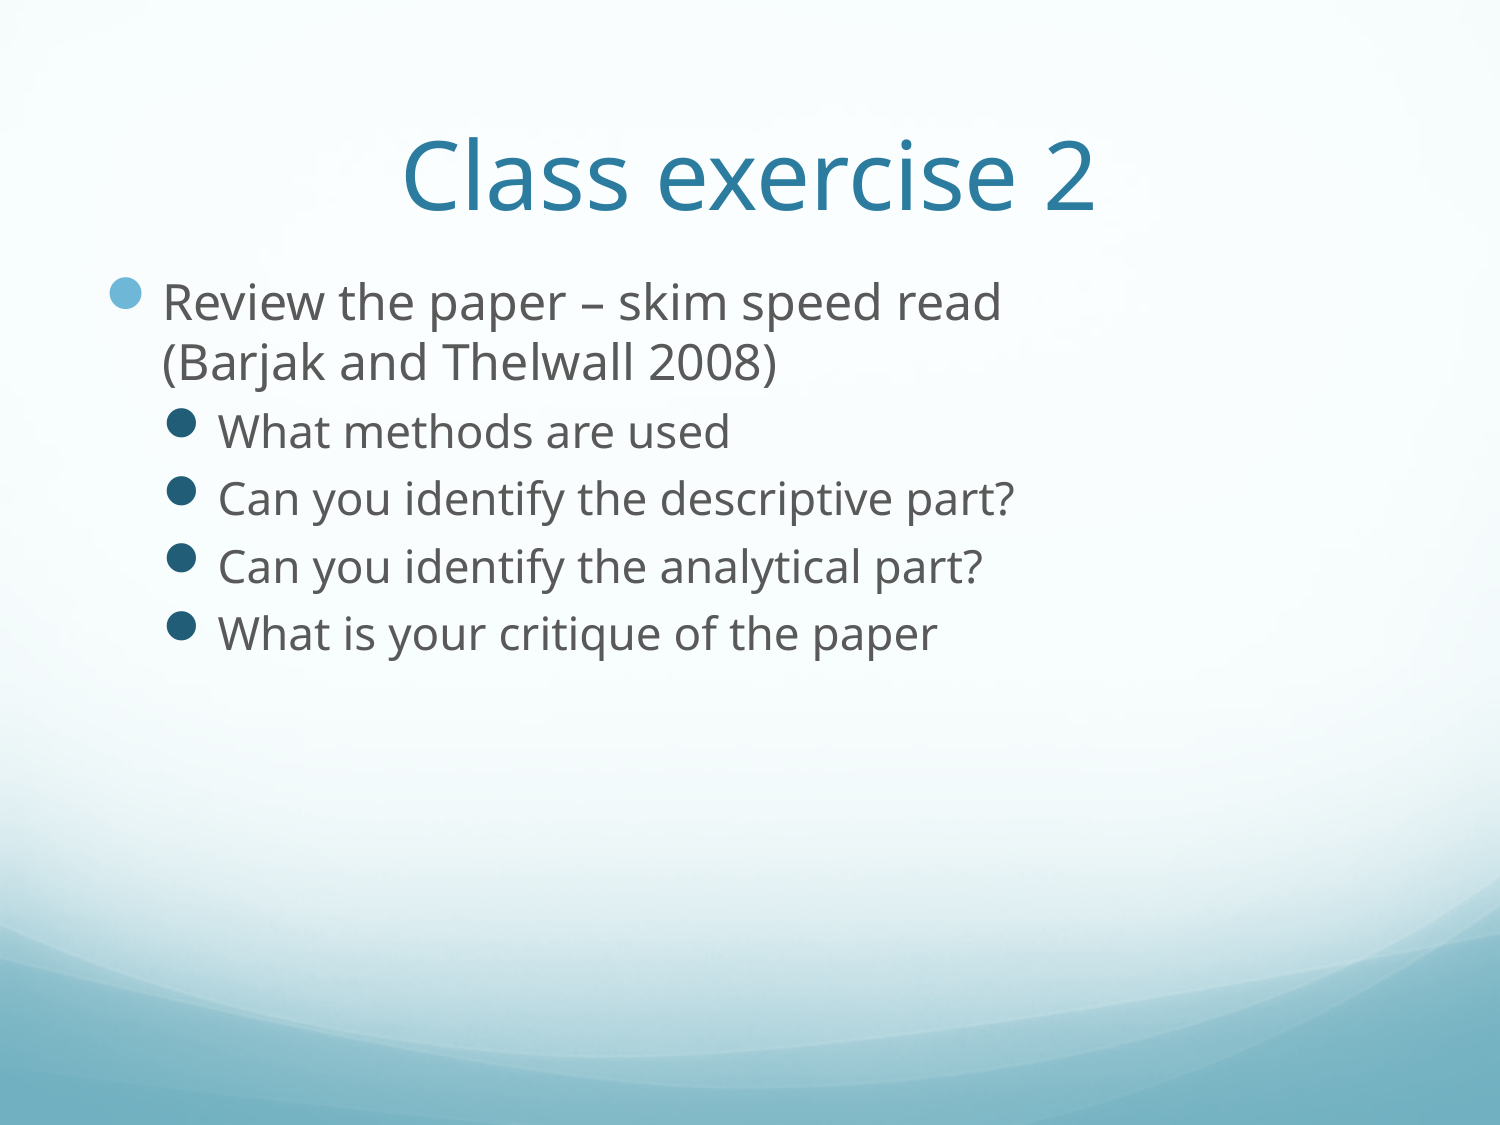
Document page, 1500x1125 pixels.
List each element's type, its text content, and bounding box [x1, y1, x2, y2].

list Review the paper – skim speed read (Barjak and Thelwall 2008) What methods are used Can you identify the descriptive part? Can you identify the analytical part? What is your critique of the paper [90, 262, 1410, 975]
title Class exercise 2 [90, 17, 1410, 237]
